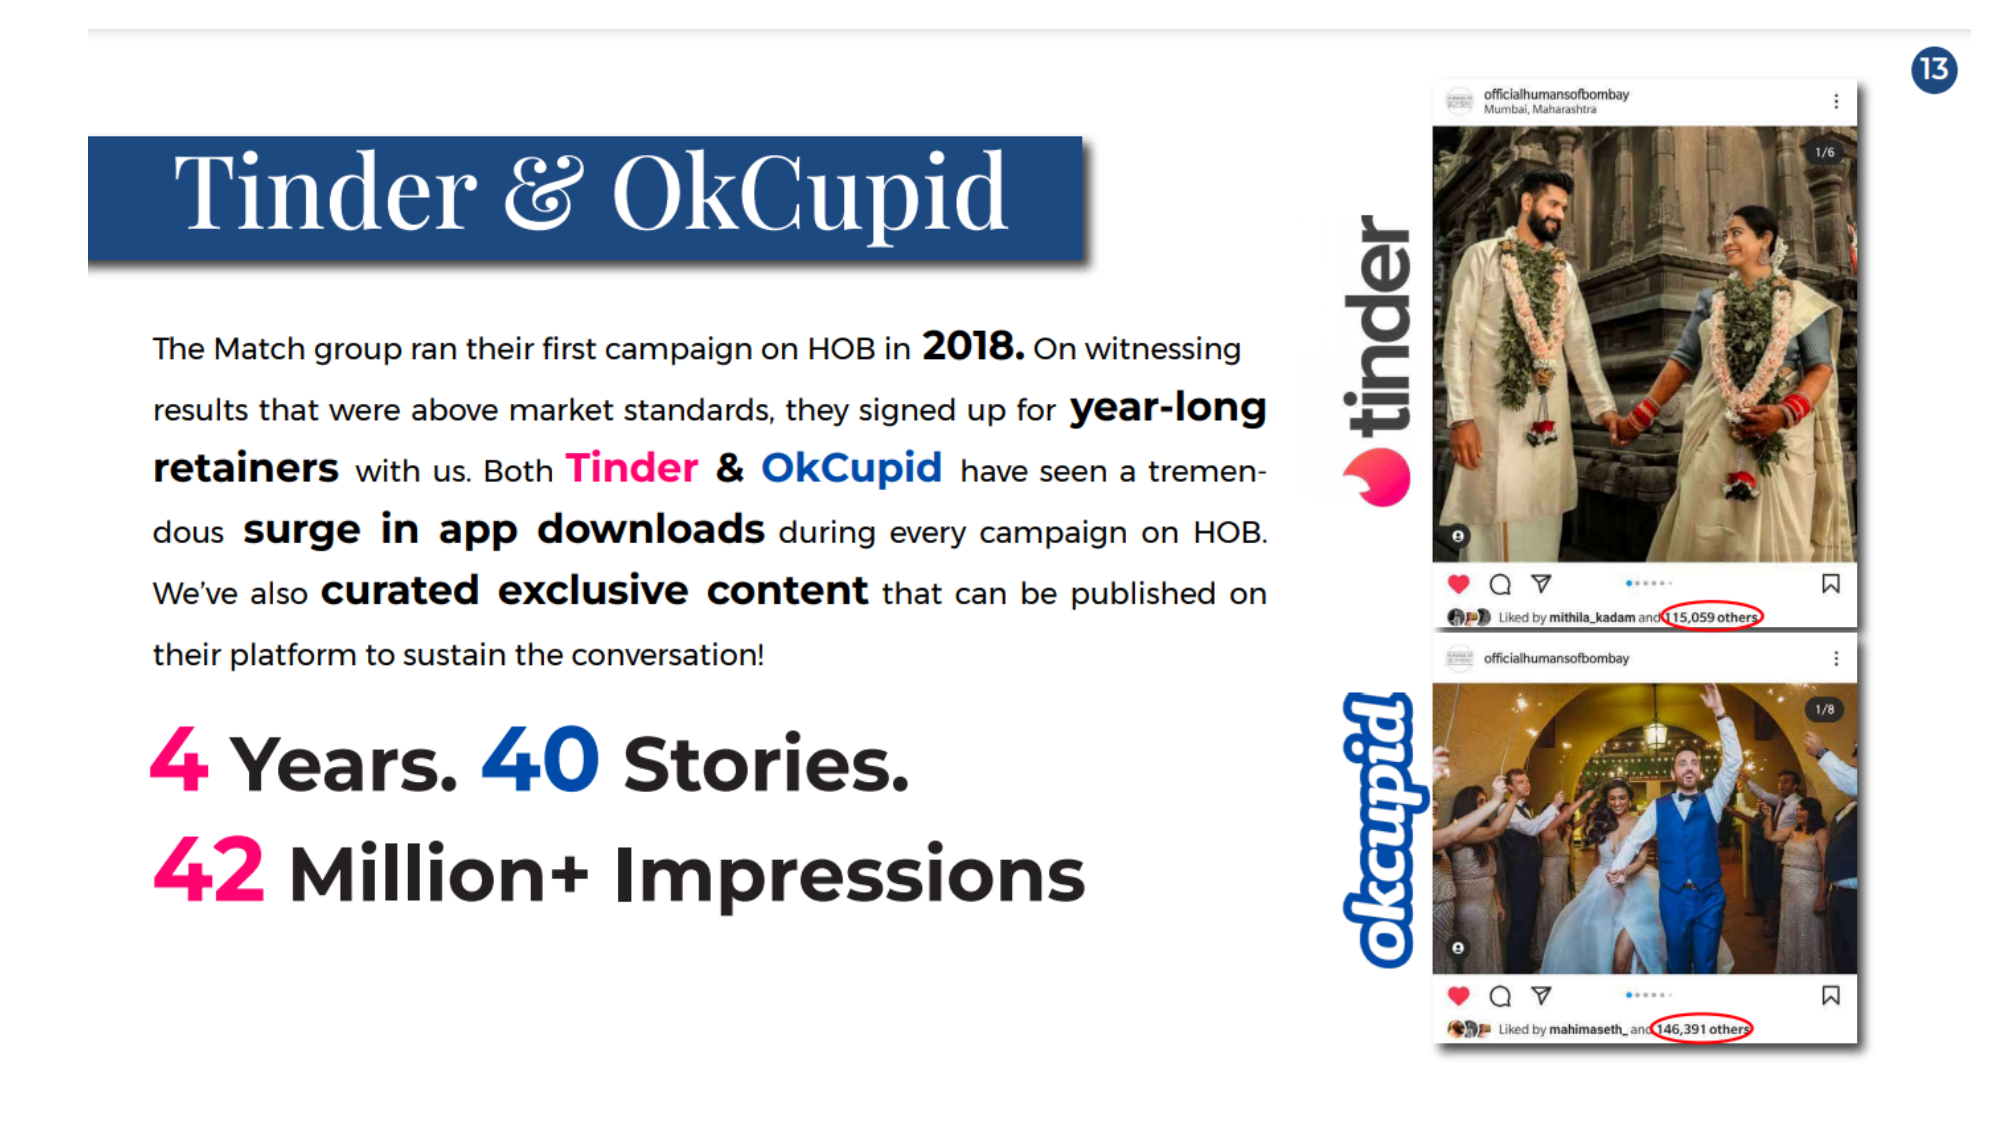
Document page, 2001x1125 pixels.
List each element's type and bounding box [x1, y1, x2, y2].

picture [88, 29, 1971, 1087]
